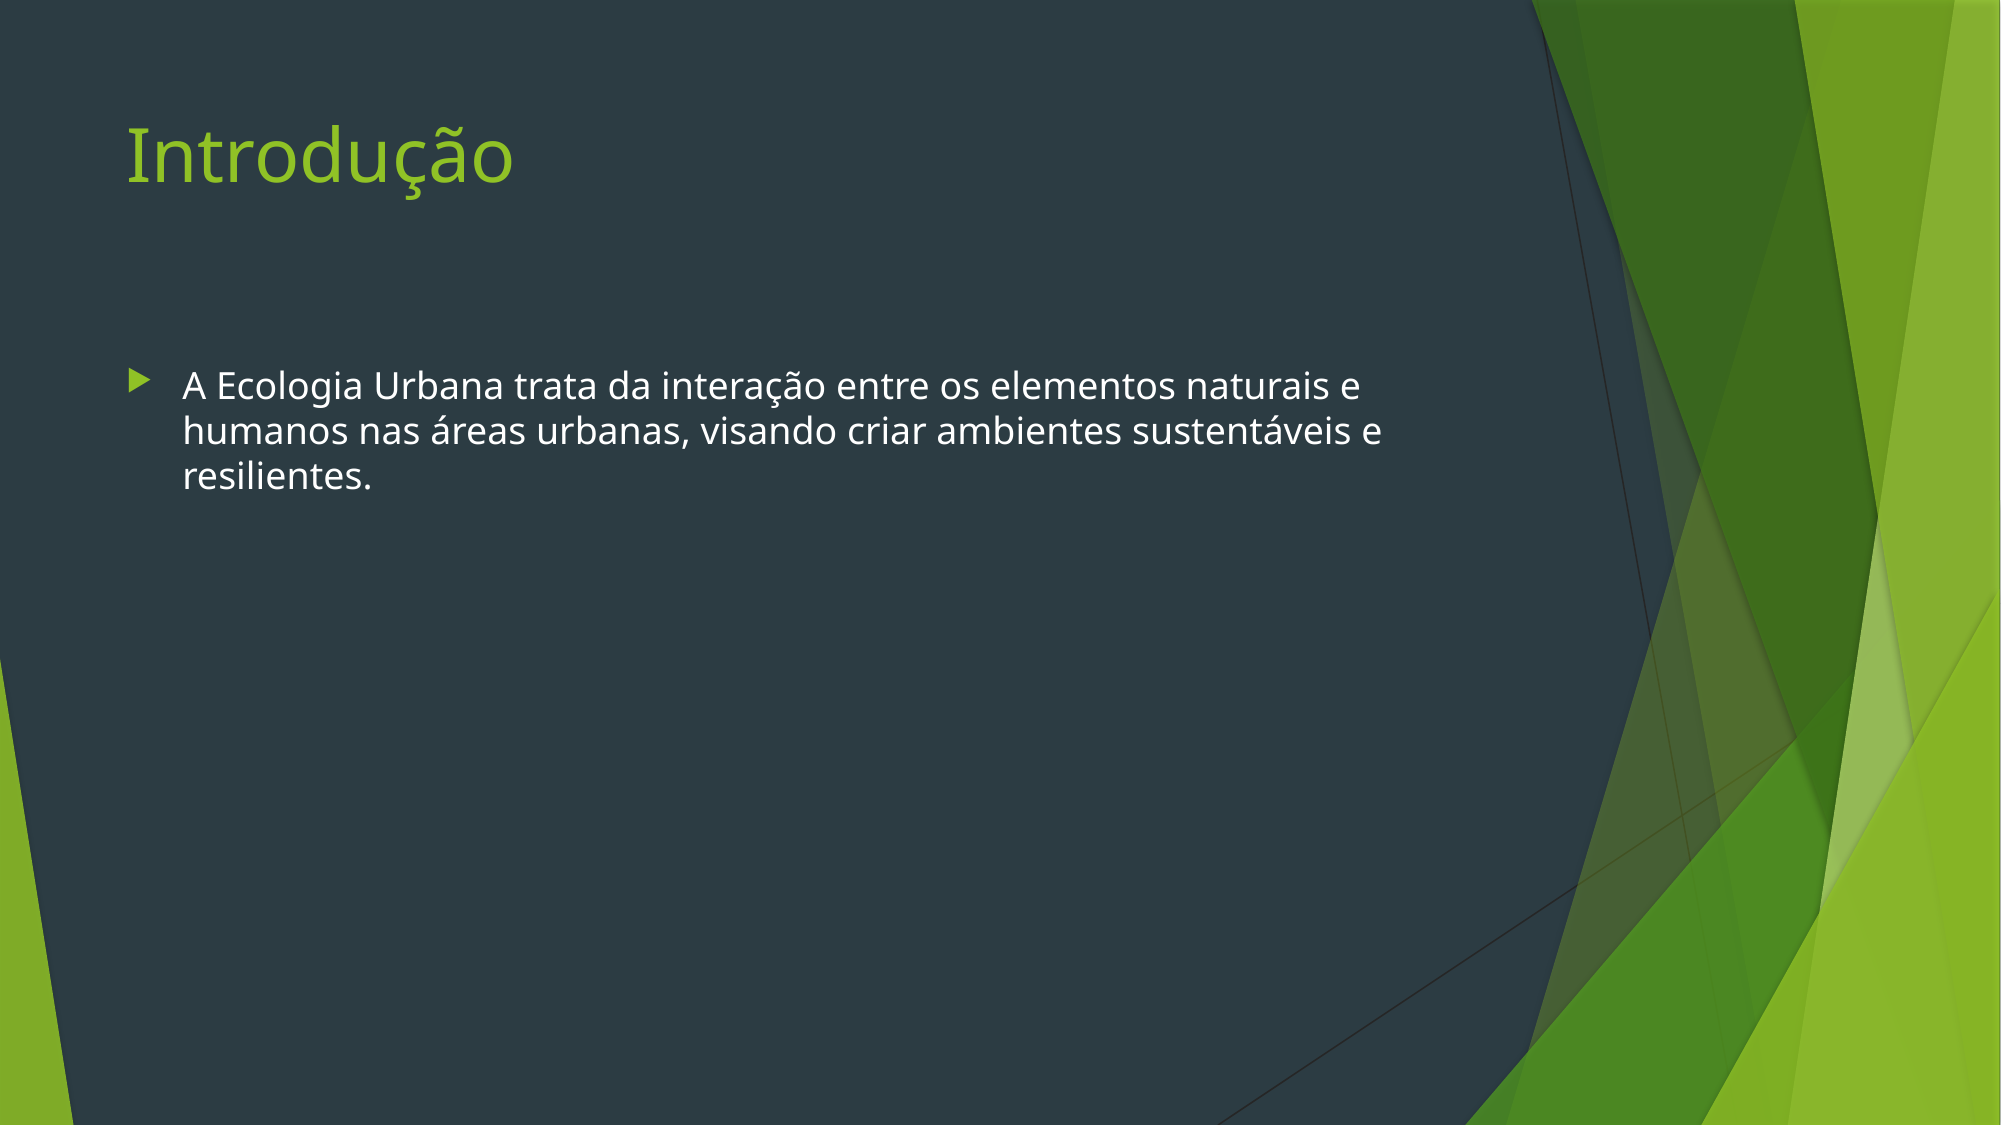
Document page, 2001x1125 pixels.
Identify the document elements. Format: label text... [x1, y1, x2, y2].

title Introdução [111, 99, 1522, 317]
list A Ecologia Urbana trata da interação entre os elementos naturais e humanos nas áreas urbanas, visando criar ambientes sustentáveis e resilientes. [111, 354, 1522, 992]
